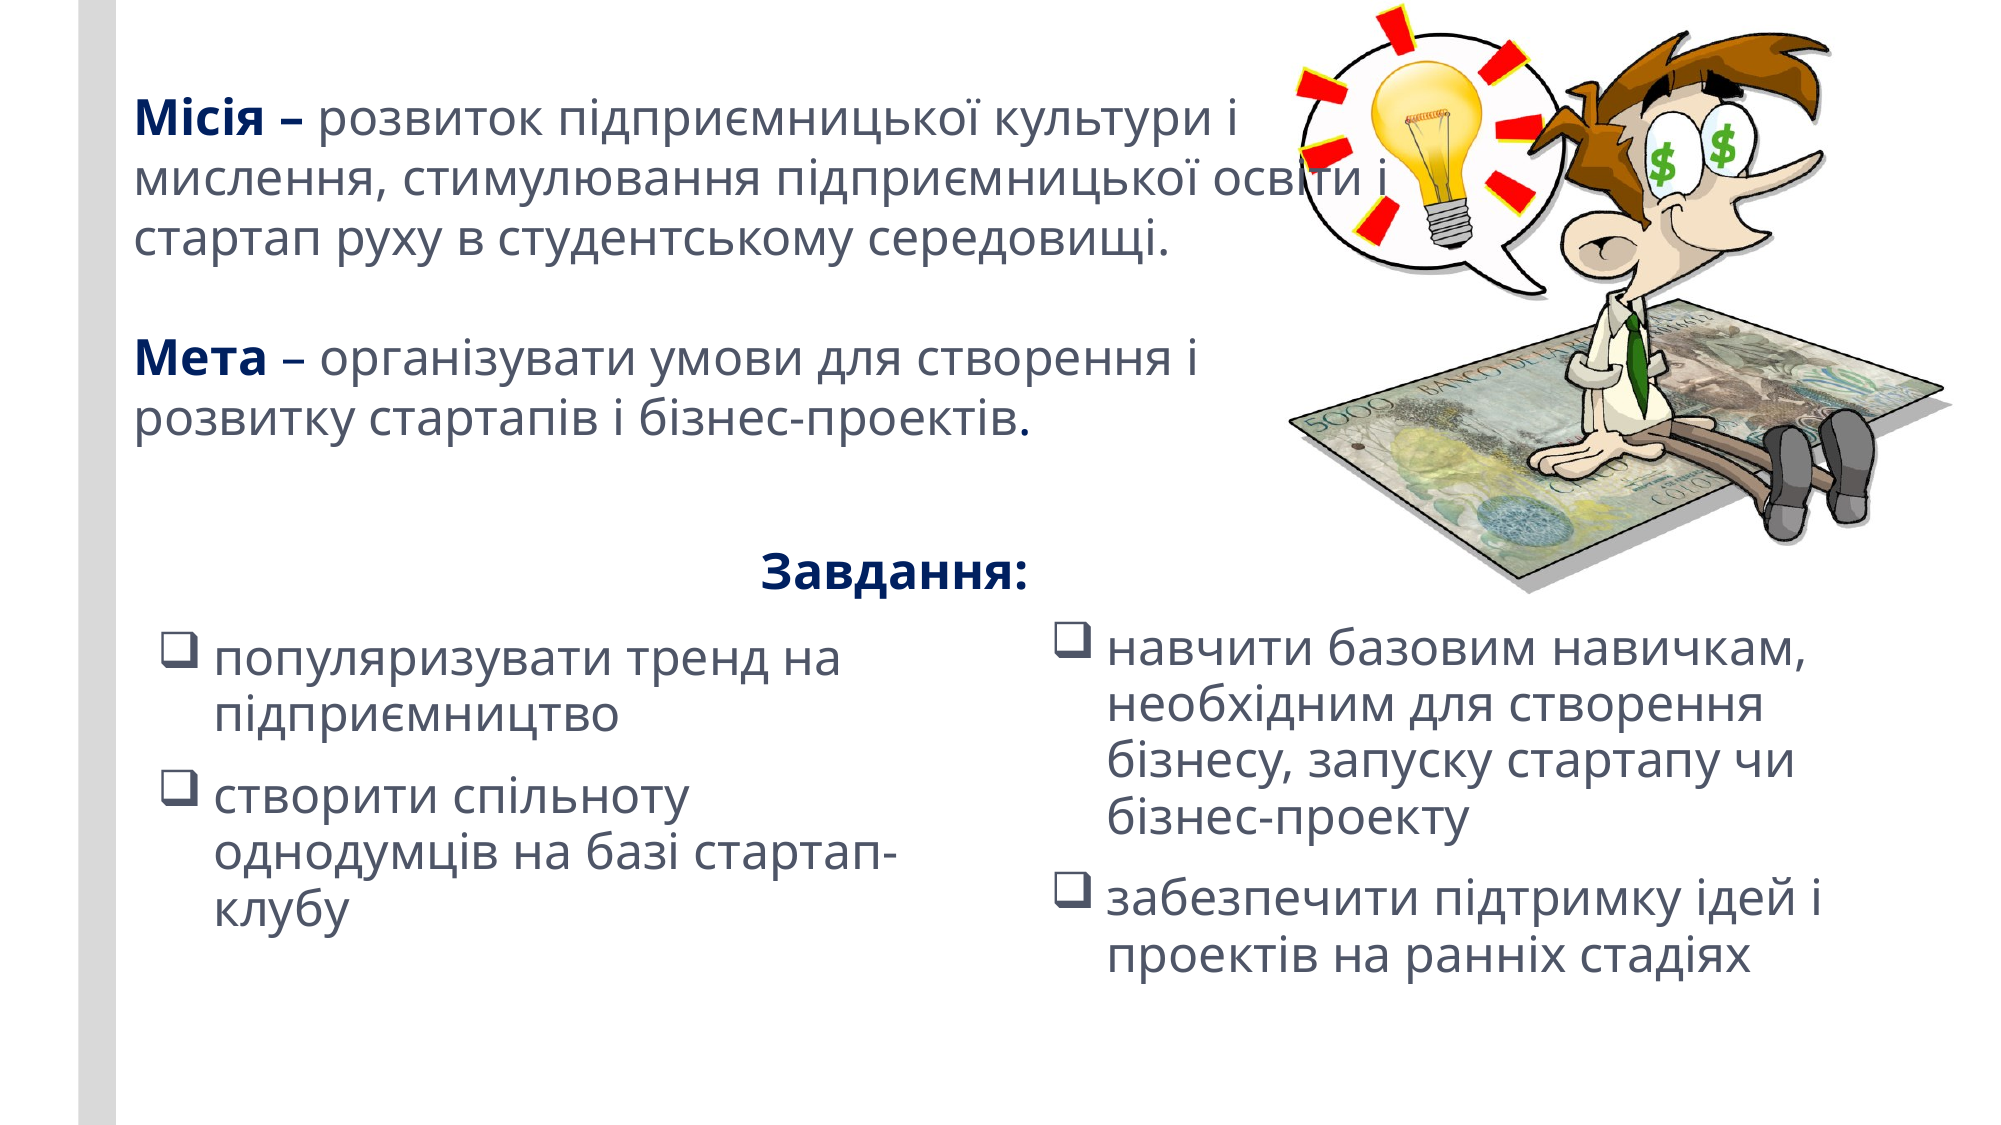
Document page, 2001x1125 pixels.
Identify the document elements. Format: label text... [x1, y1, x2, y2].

list популяризувати тренд на підприємництво створити спільноту однодумців на базі стартап-клубу [142, 622, 920, 990]
list навчити базовим навичкам, необхідним для створення бізнесу, запуску стартапу чи бізнес-проекту забезпечити підтримку ідей і проектів на ранніх стадіях [1035, 537, 1952, 978]
picture [1264, 0, 1967, 606]
text_box Завдання: [746, 532, 1204, 607]
text_box Місія – розвиток підприємницької культури і мислення, стимулювання підприємницької освіти і стартап руху в студентському середовищі. Мета – організувати умови для створення і розвитку стартапів і бізнес-проектів. [118, 18, 1264, 524]
